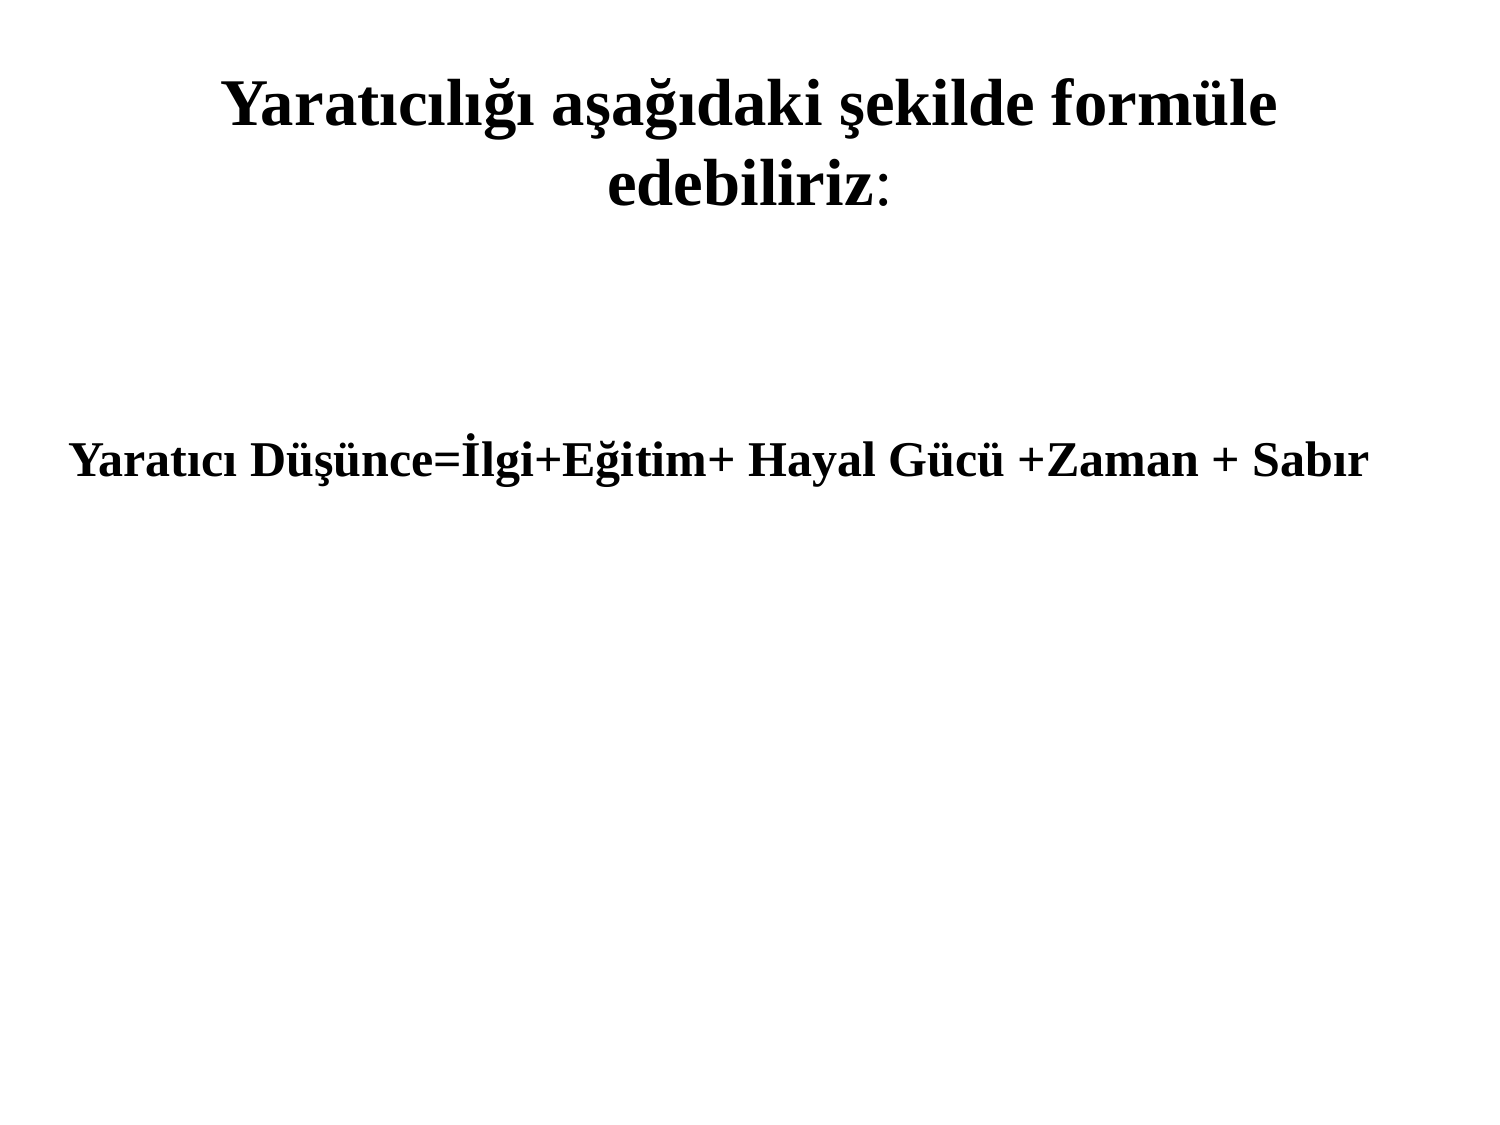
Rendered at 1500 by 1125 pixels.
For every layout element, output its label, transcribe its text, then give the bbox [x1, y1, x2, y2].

title Yaratıcılığı aşağıdaki şekilde formüle edebiliriz: [75, 45, 1425, 233]
list Yaratıcı Düşünce=İlgi+Eğitim+ Hayal Gücü +Zaman + Sabır [53, 278, 1500, 1000]
